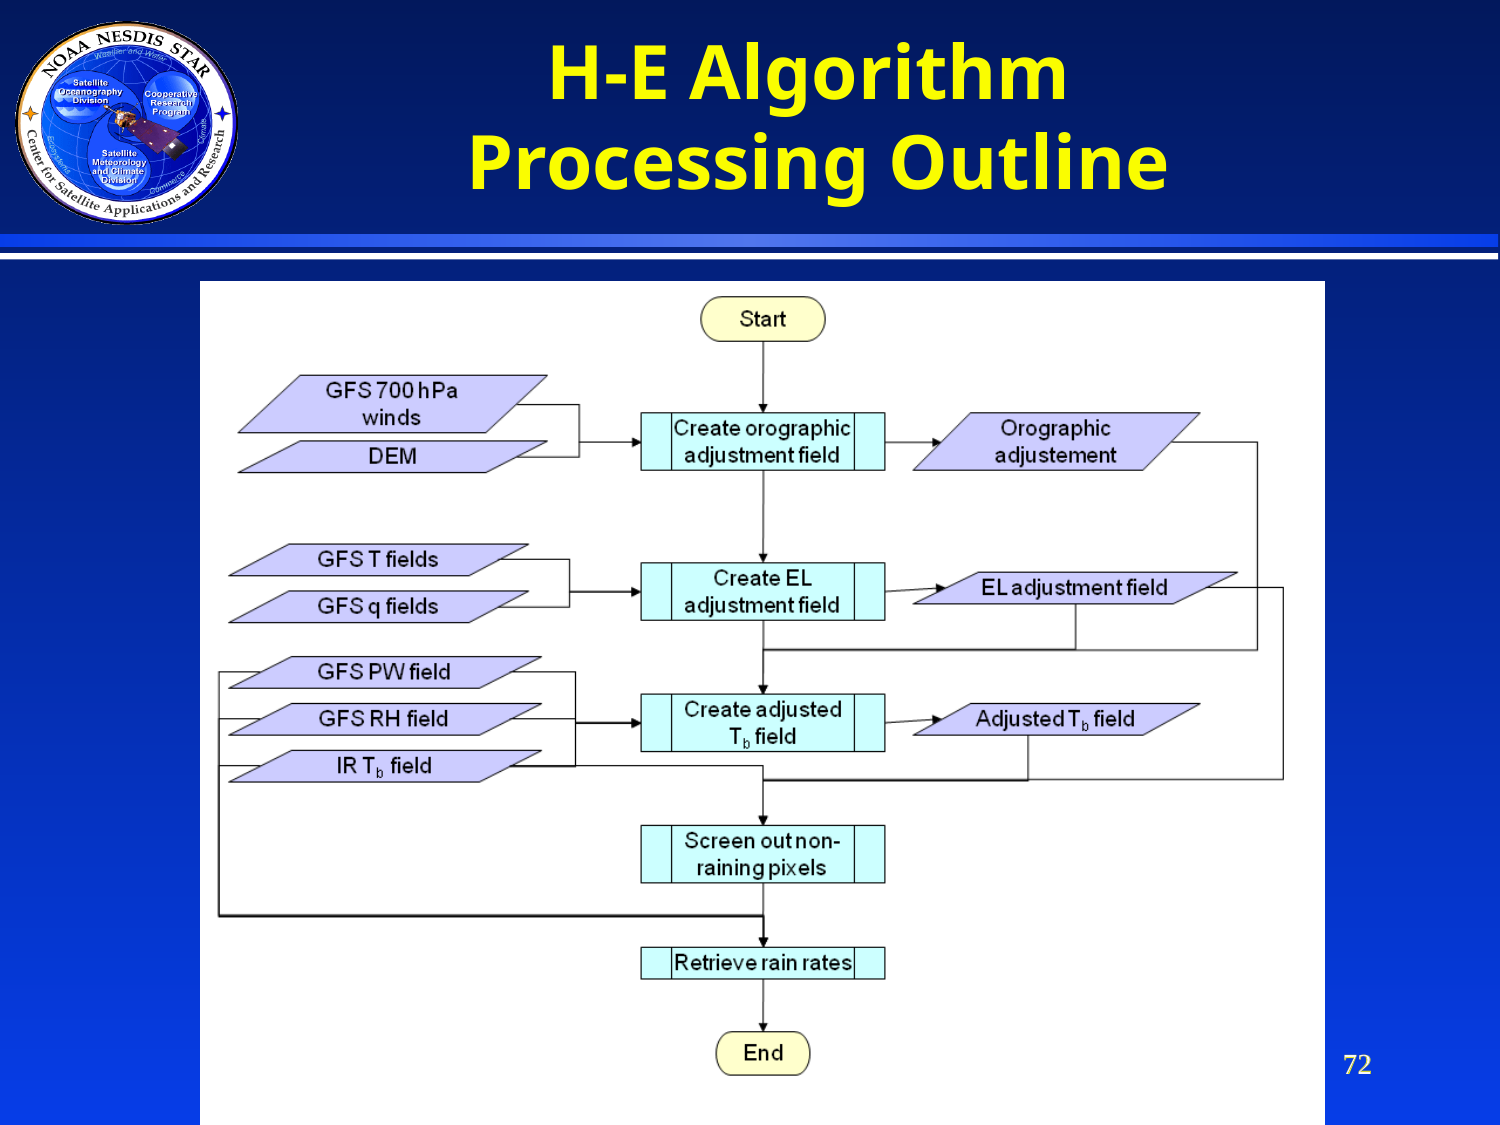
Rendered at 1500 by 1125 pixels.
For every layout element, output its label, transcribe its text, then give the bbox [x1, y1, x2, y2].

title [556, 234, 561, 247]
slide_number 126 [708, 234, 713, 247]
picture [13, 21, 238, 226]
text_box 106 [1094, 234, 1099, 247]
title H-E Algorithm Processing Outline [174, 24, 1463, 213]
text_box 72 [1329, 1024, 1388, 1100]
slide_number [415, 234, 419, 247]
picture [199, 280, 1326, 1125]
